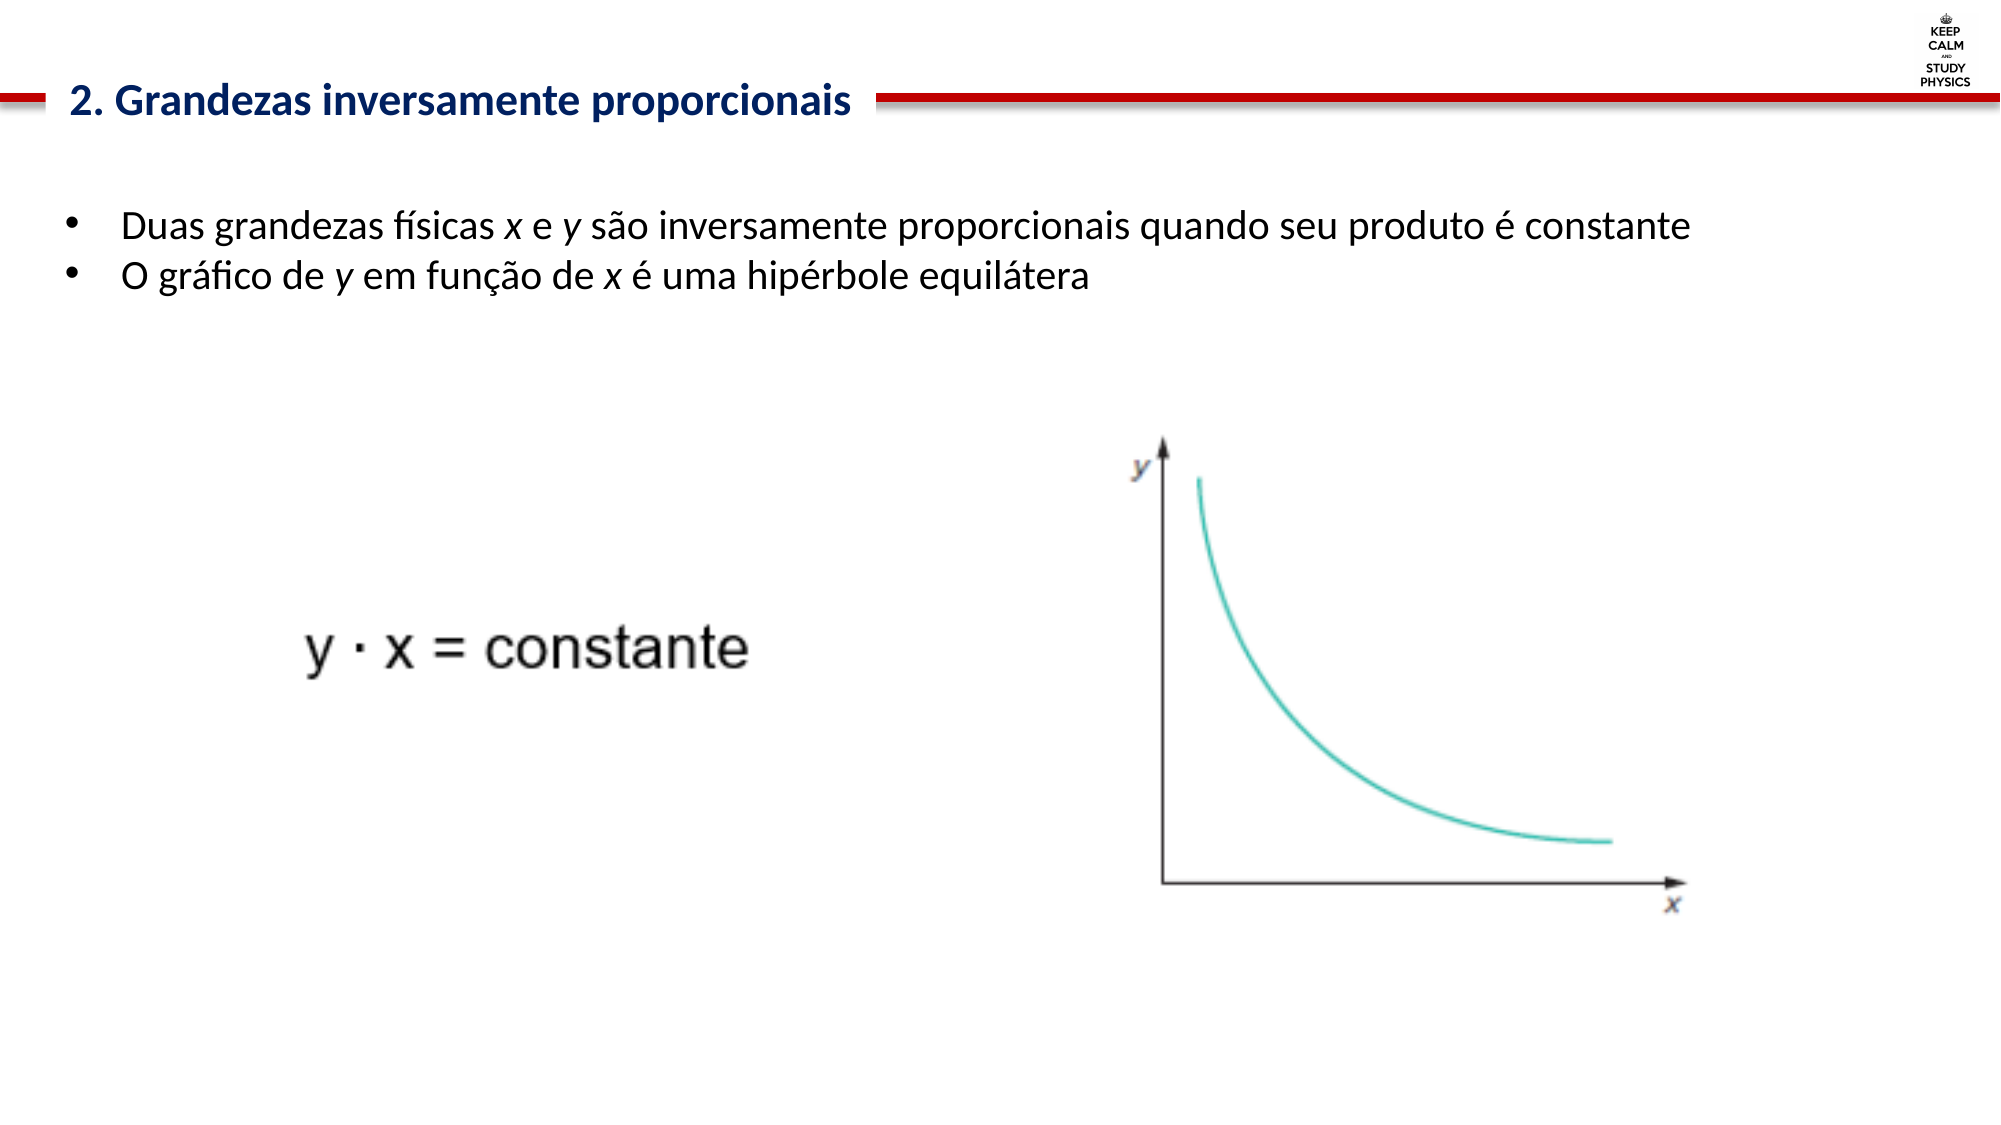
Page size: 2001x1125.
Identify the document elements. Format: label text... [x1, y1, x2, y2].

picture [1914, 13, 1979, 89]
text_box 2. Grandezas inversamente proporcionais [45, 62, 876, 97]
text_box Duas grandezas físicas x e y são inversamente proporcionais quando seu produto é constante O gráfico de y em função de x é uma hipérbole equilátera [50, 190, 1947, 305]
text_box 2. Grandezas inversamente proporcionais [45, 98, 876, 133]
picture [245, 417, 1707, 935]
